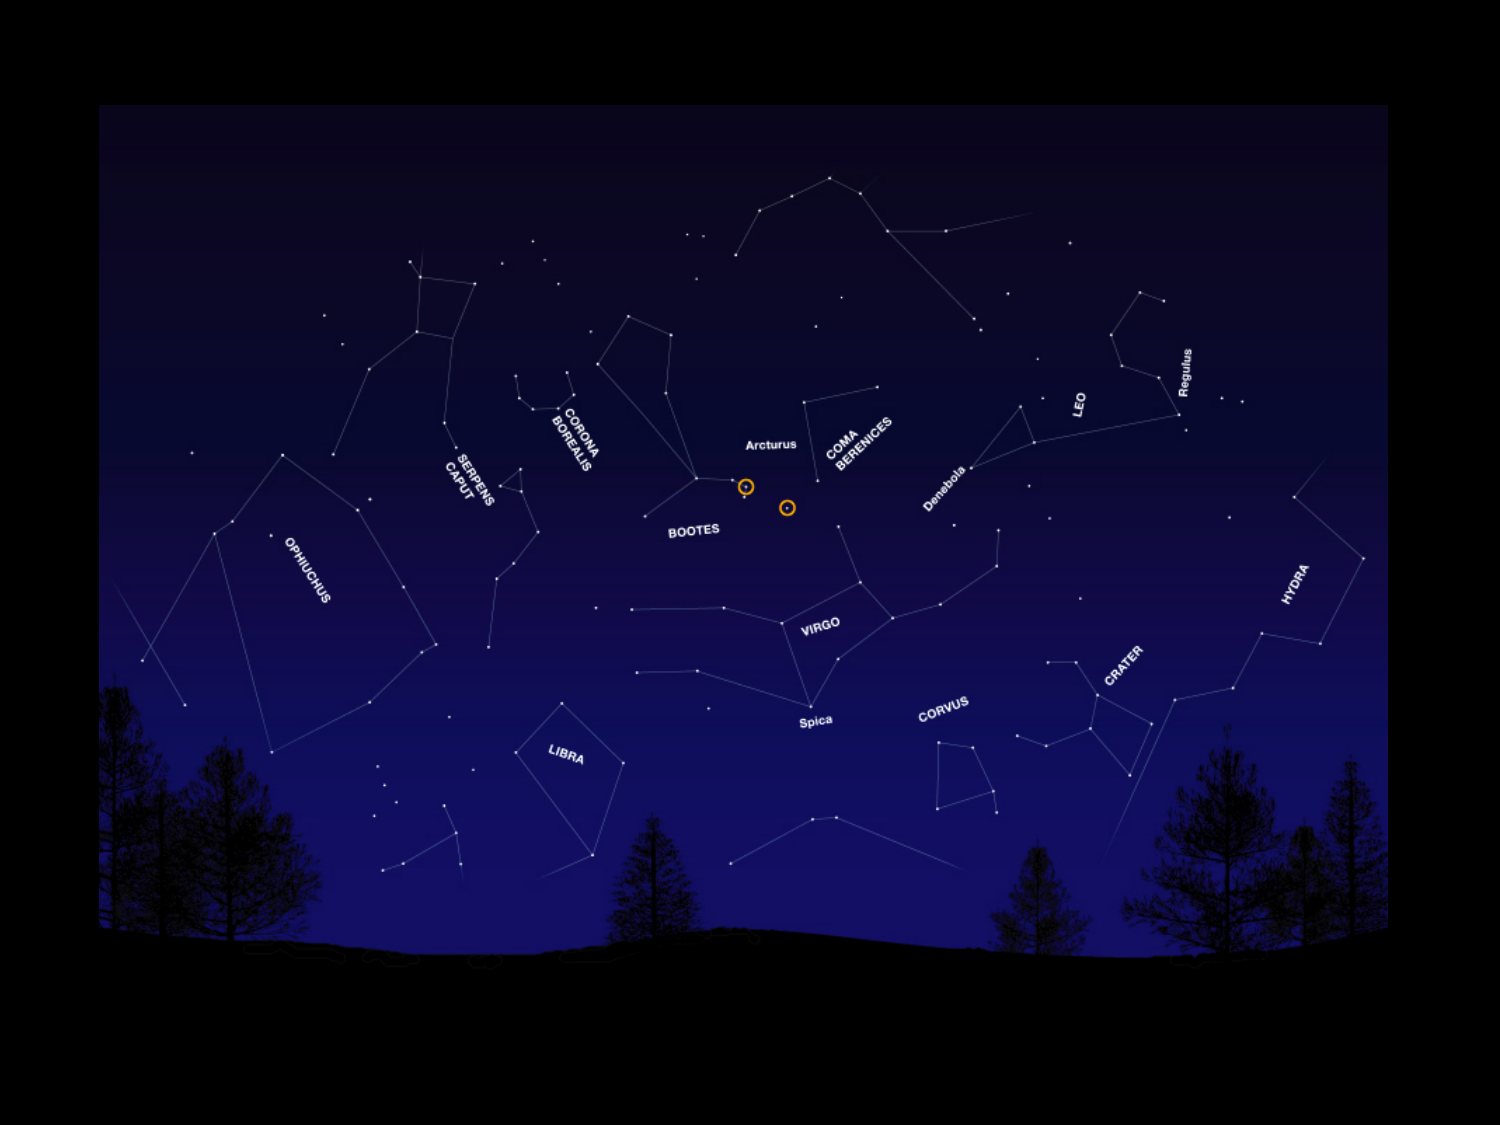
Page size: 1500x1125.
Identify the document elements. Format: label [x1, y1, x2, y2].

picture [99, 105, 1388, 1071]
